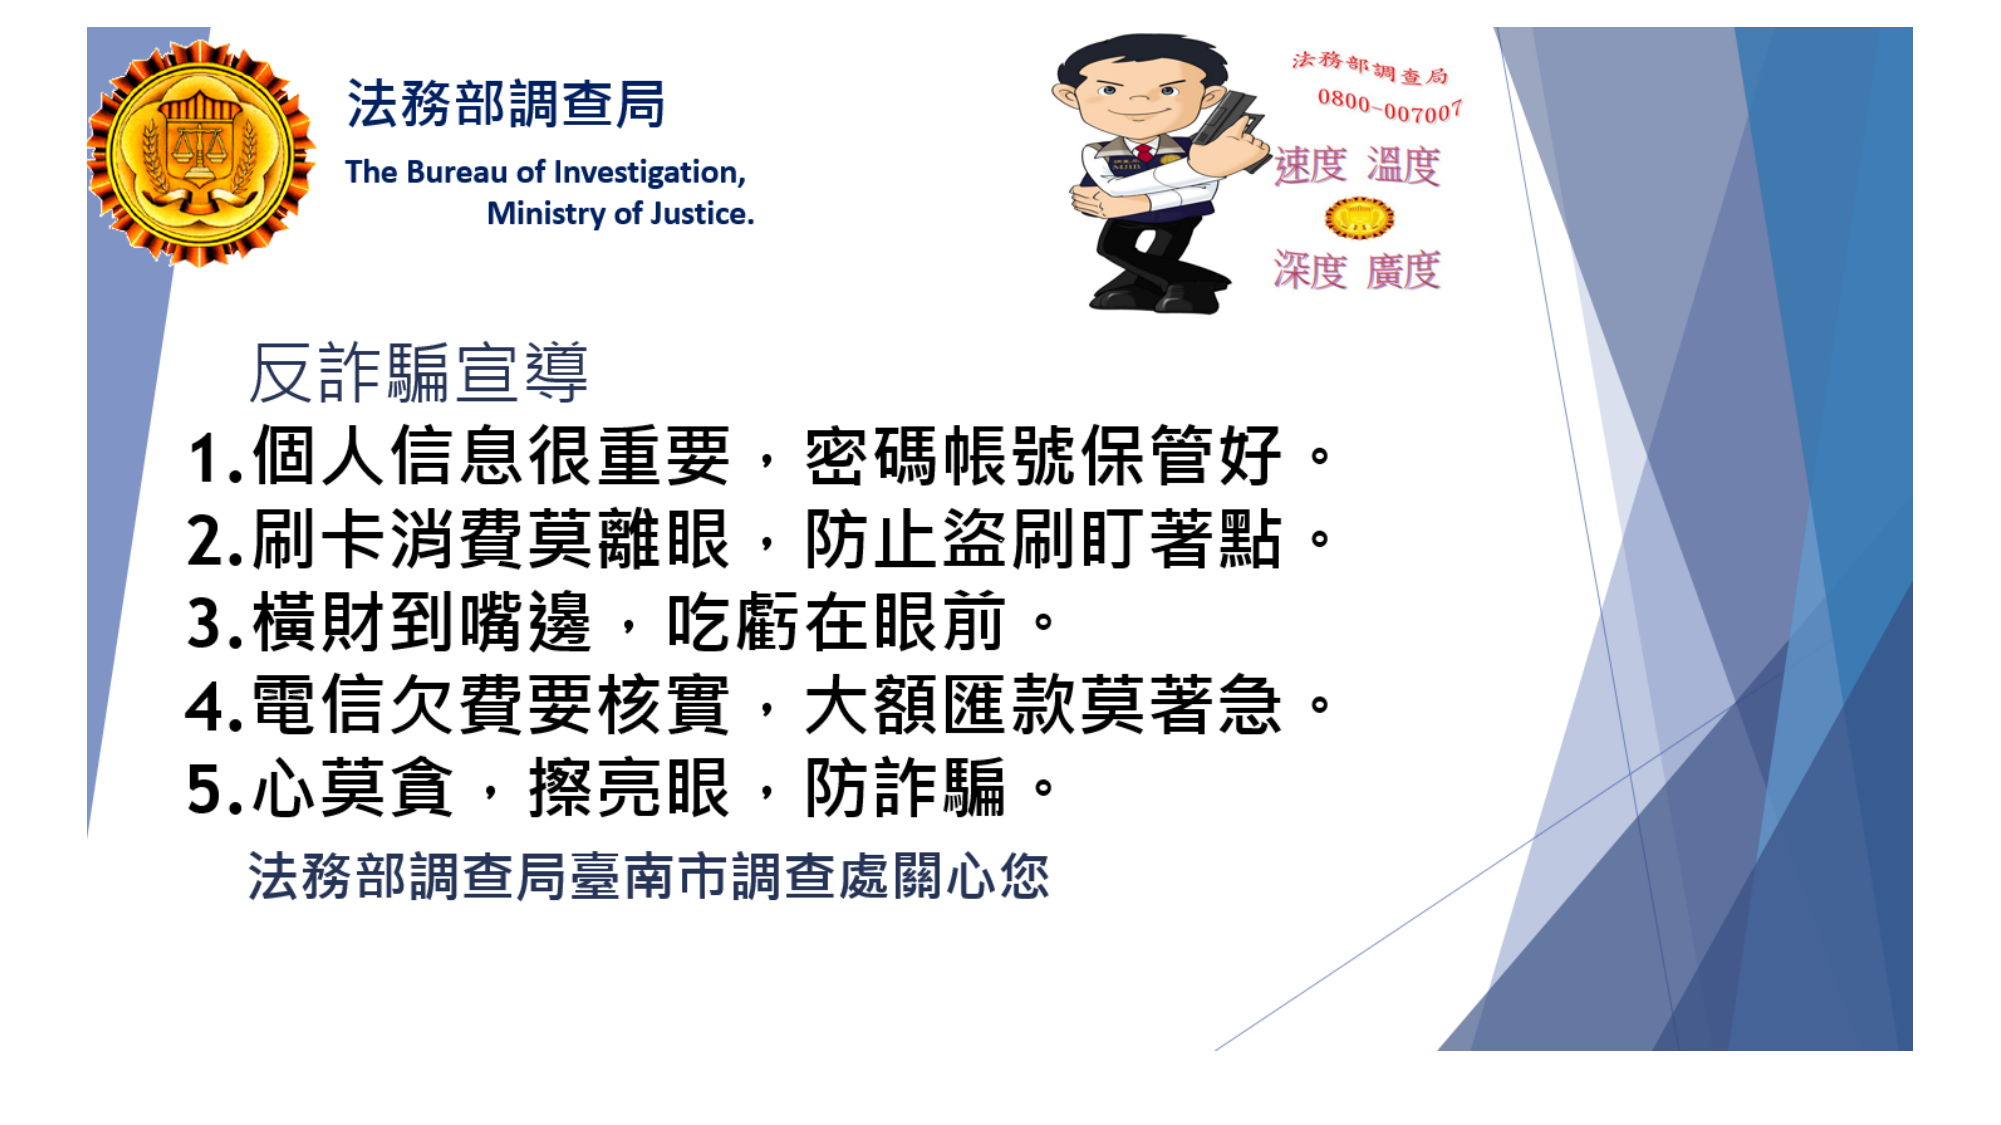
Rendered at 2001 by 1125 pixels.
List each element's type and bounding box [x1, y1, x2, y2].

list [87, 27, 1913, 1051]
